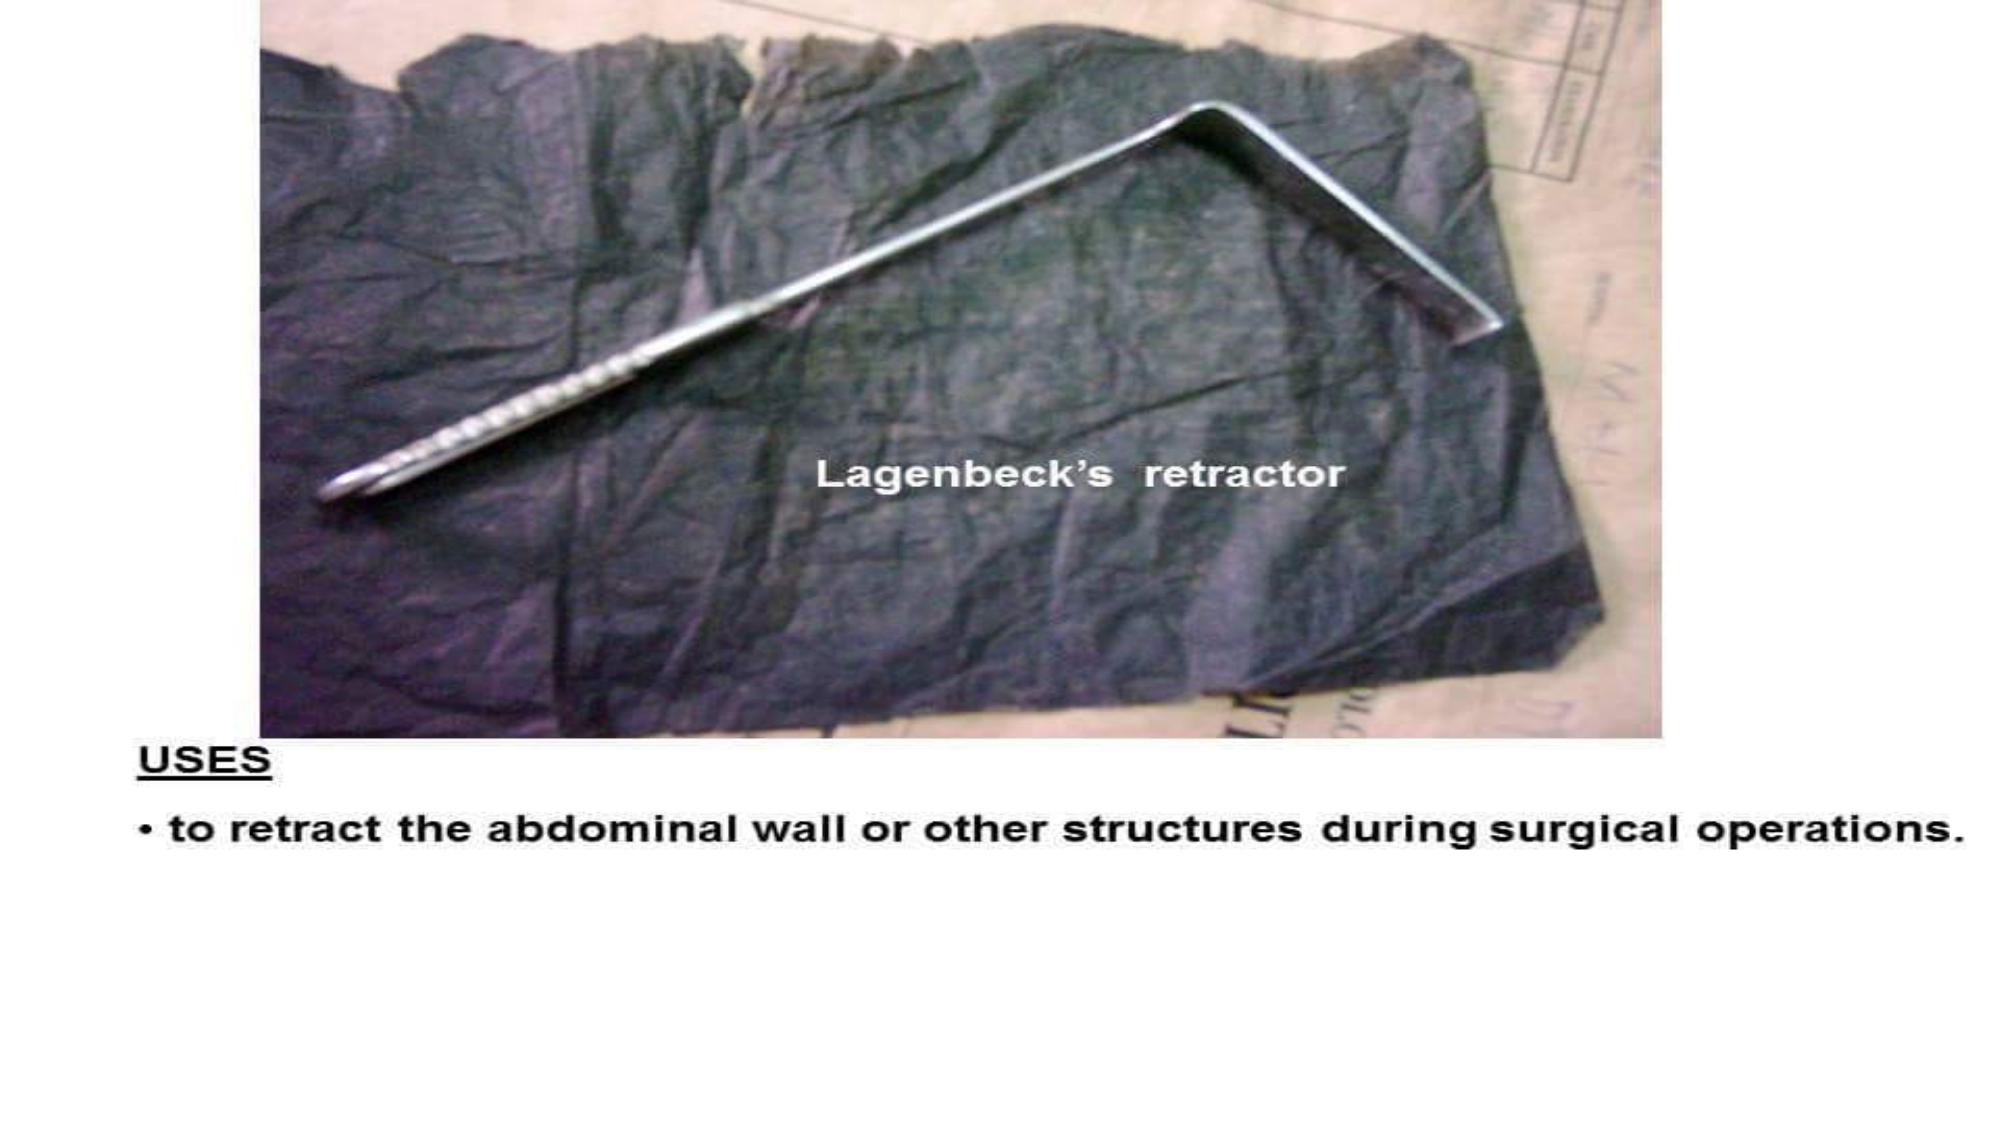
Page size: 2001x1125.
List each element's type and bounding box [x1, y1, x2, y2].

list [0, 0, 2000, 1125]
